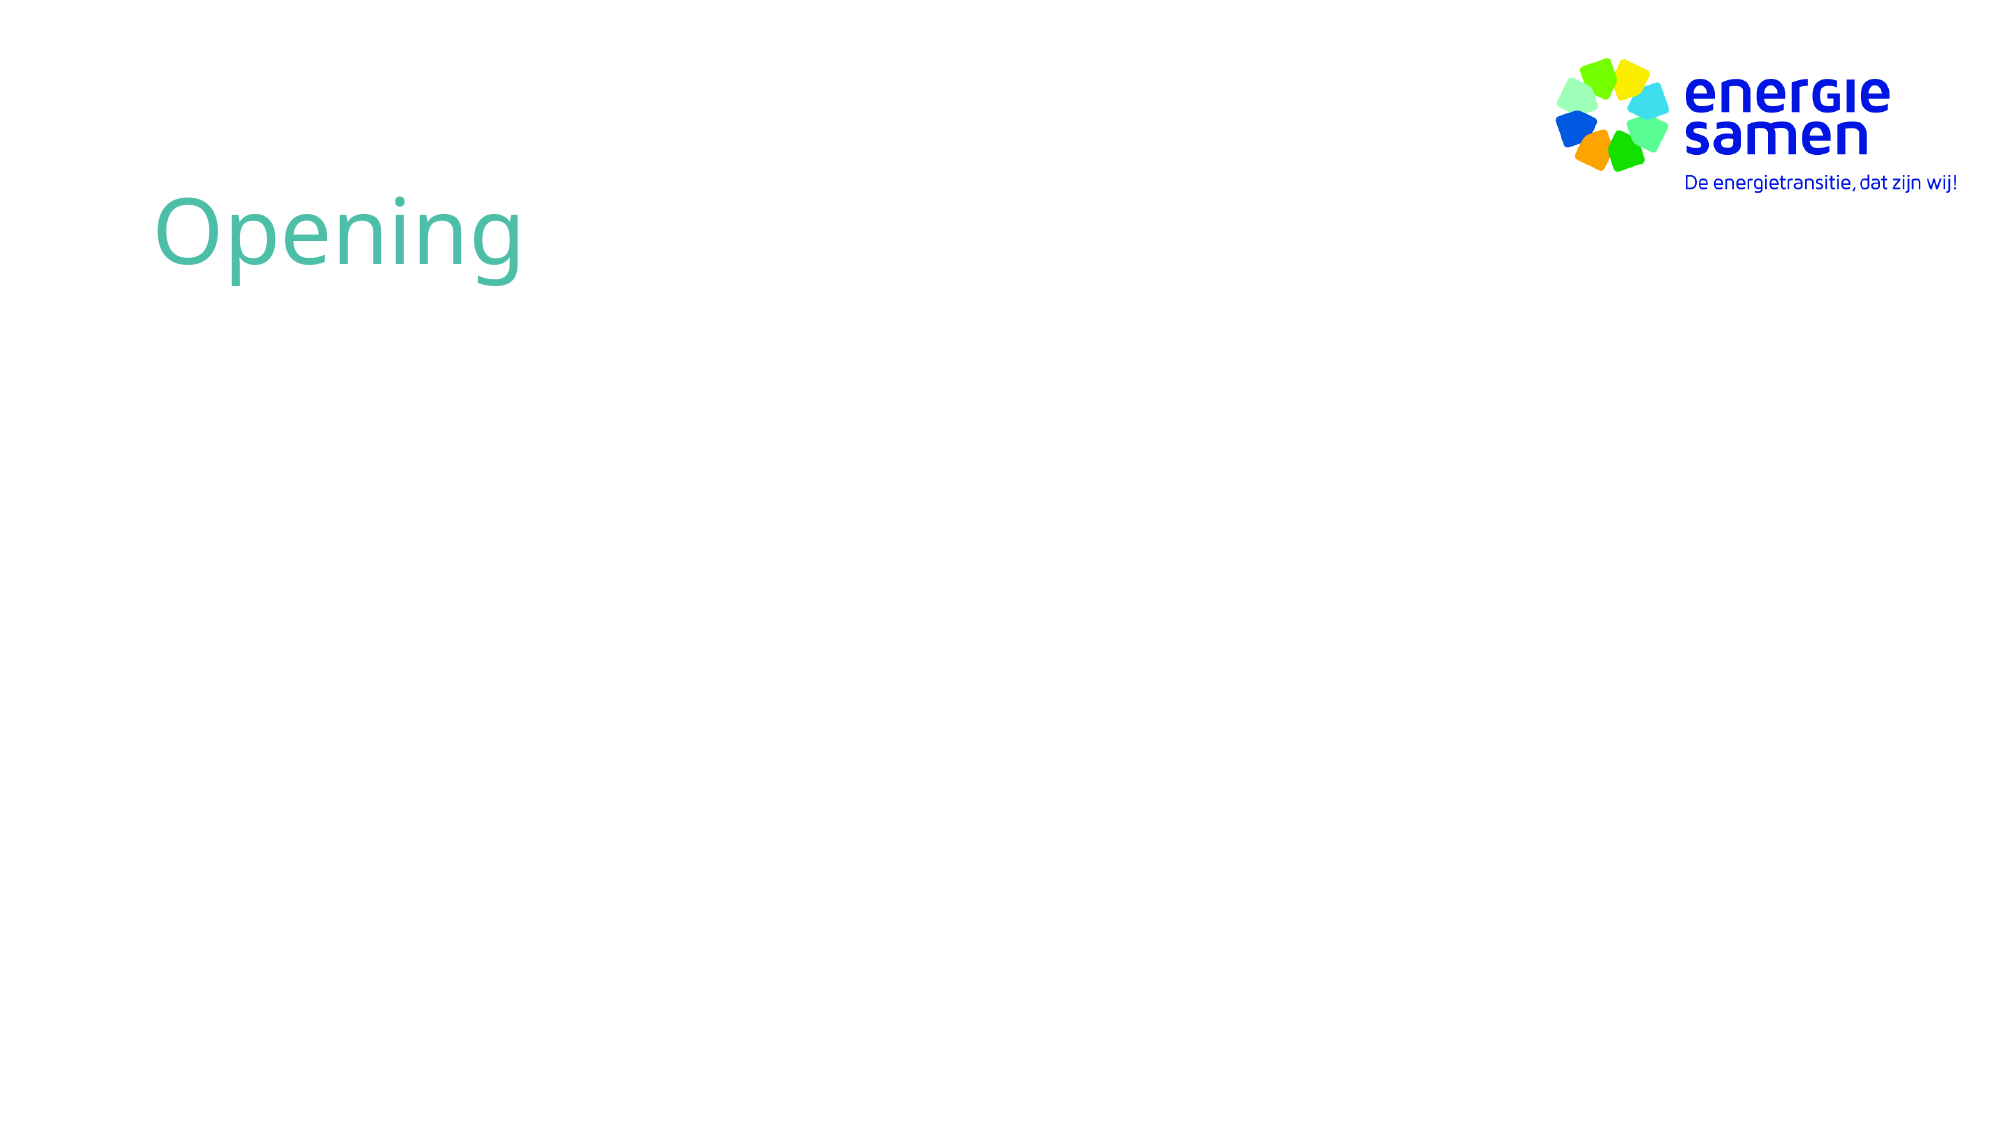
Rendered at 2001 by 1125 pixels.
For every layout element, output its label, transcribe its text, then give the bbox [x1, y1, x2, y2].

picture [1521, 28, 1984, 225]
title Opening [137, 126, 1863, 344]
